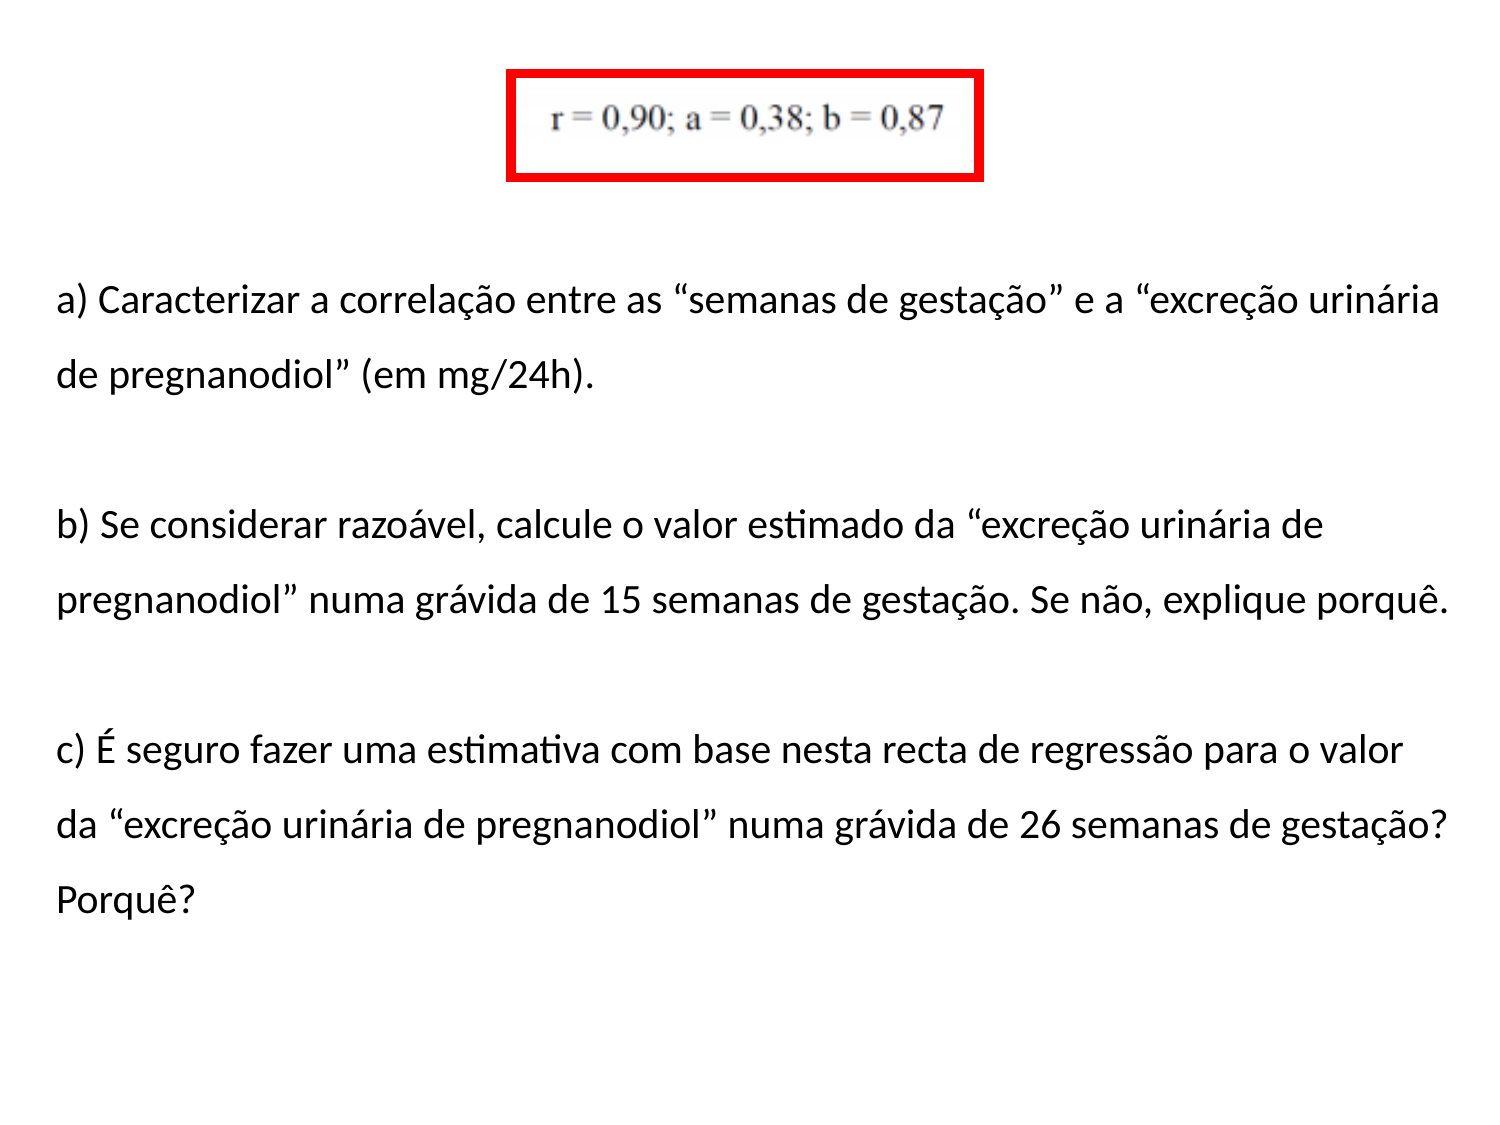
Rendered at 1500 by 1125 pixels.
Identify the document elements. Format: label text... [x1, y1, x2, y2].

picture [515, 77, 975, 173]
text_box a) Caracterizar a correlação entre as “semanas de gestação” e a “excreção urinária de pregnanodiol” (em mg/24h). b) Se considerar razoável, calcule o valor estimado da “excreção urinária de pregnanodiol” numa grávida de 15 semanas de gestação. Se não, explique porquê. c) É seguro fazer uma estimativa com base nesta recta de regressão para o valor da “excreção urinária de pregnanodiol” numa grávida de 26 semanas de gestação? Porquê? [41, 239, 1471, 930]
